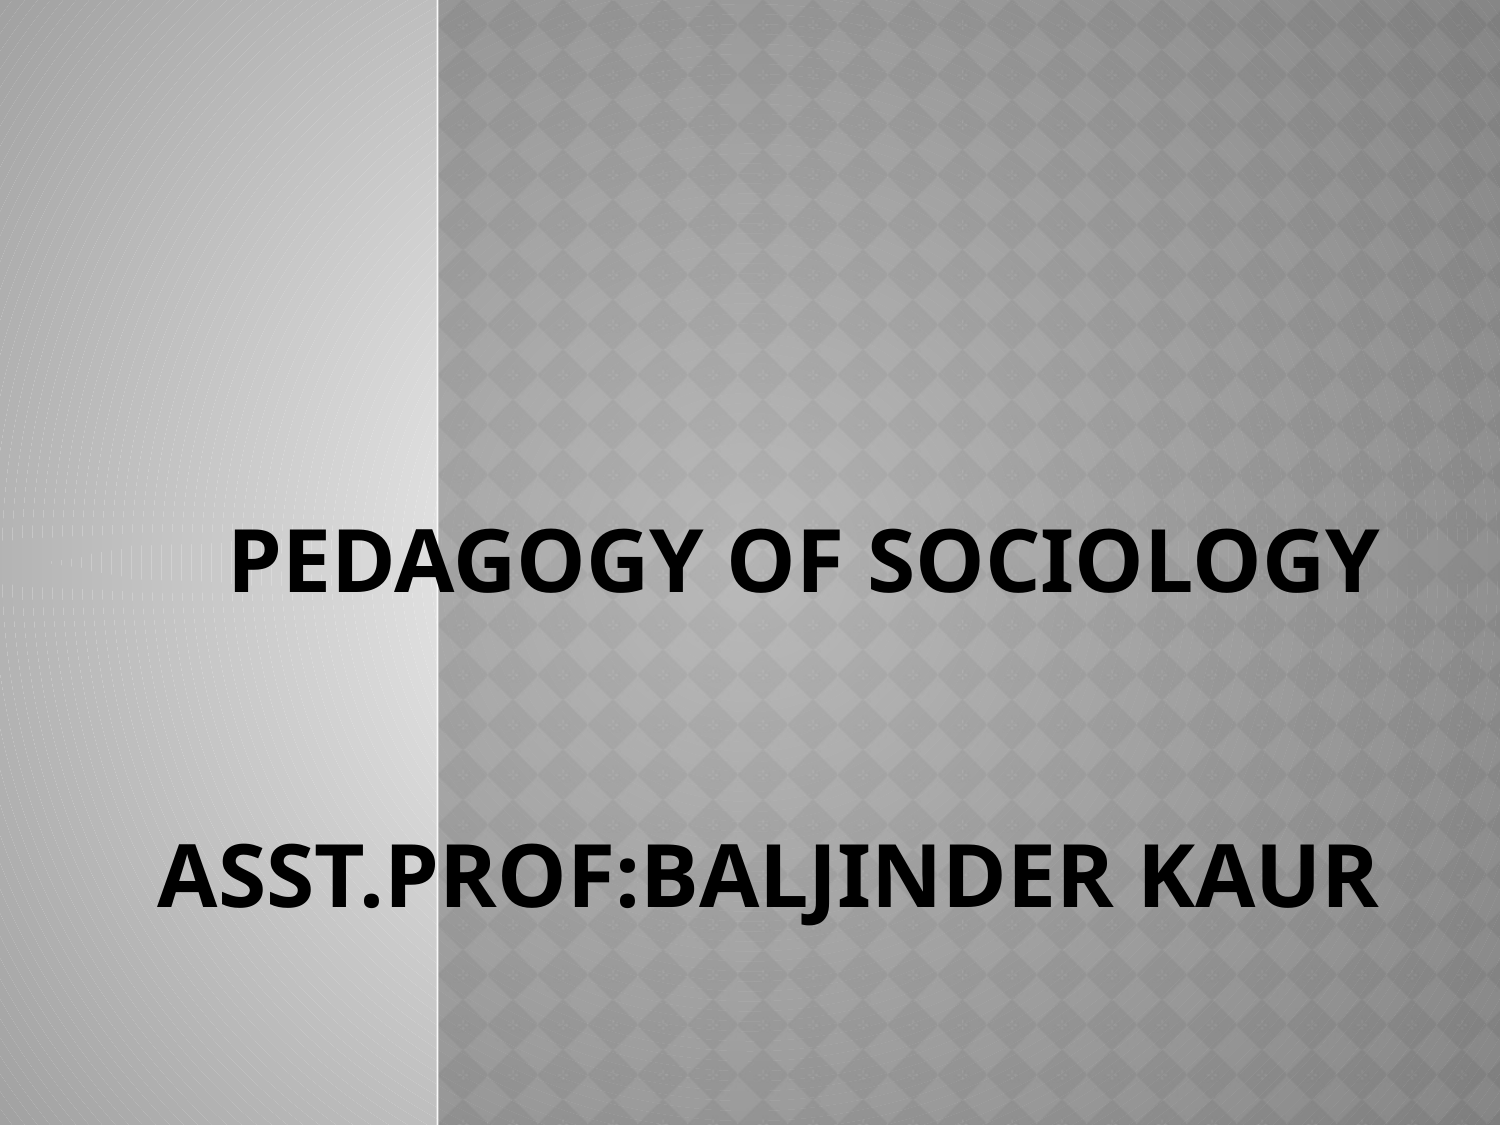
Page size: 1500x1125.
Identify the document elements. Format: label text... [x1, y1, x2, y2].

title PEDAGOGY OF SOCIOLOGY ASST.PROF:BALJINDER KAUR [112, 87, 1388, 925]
